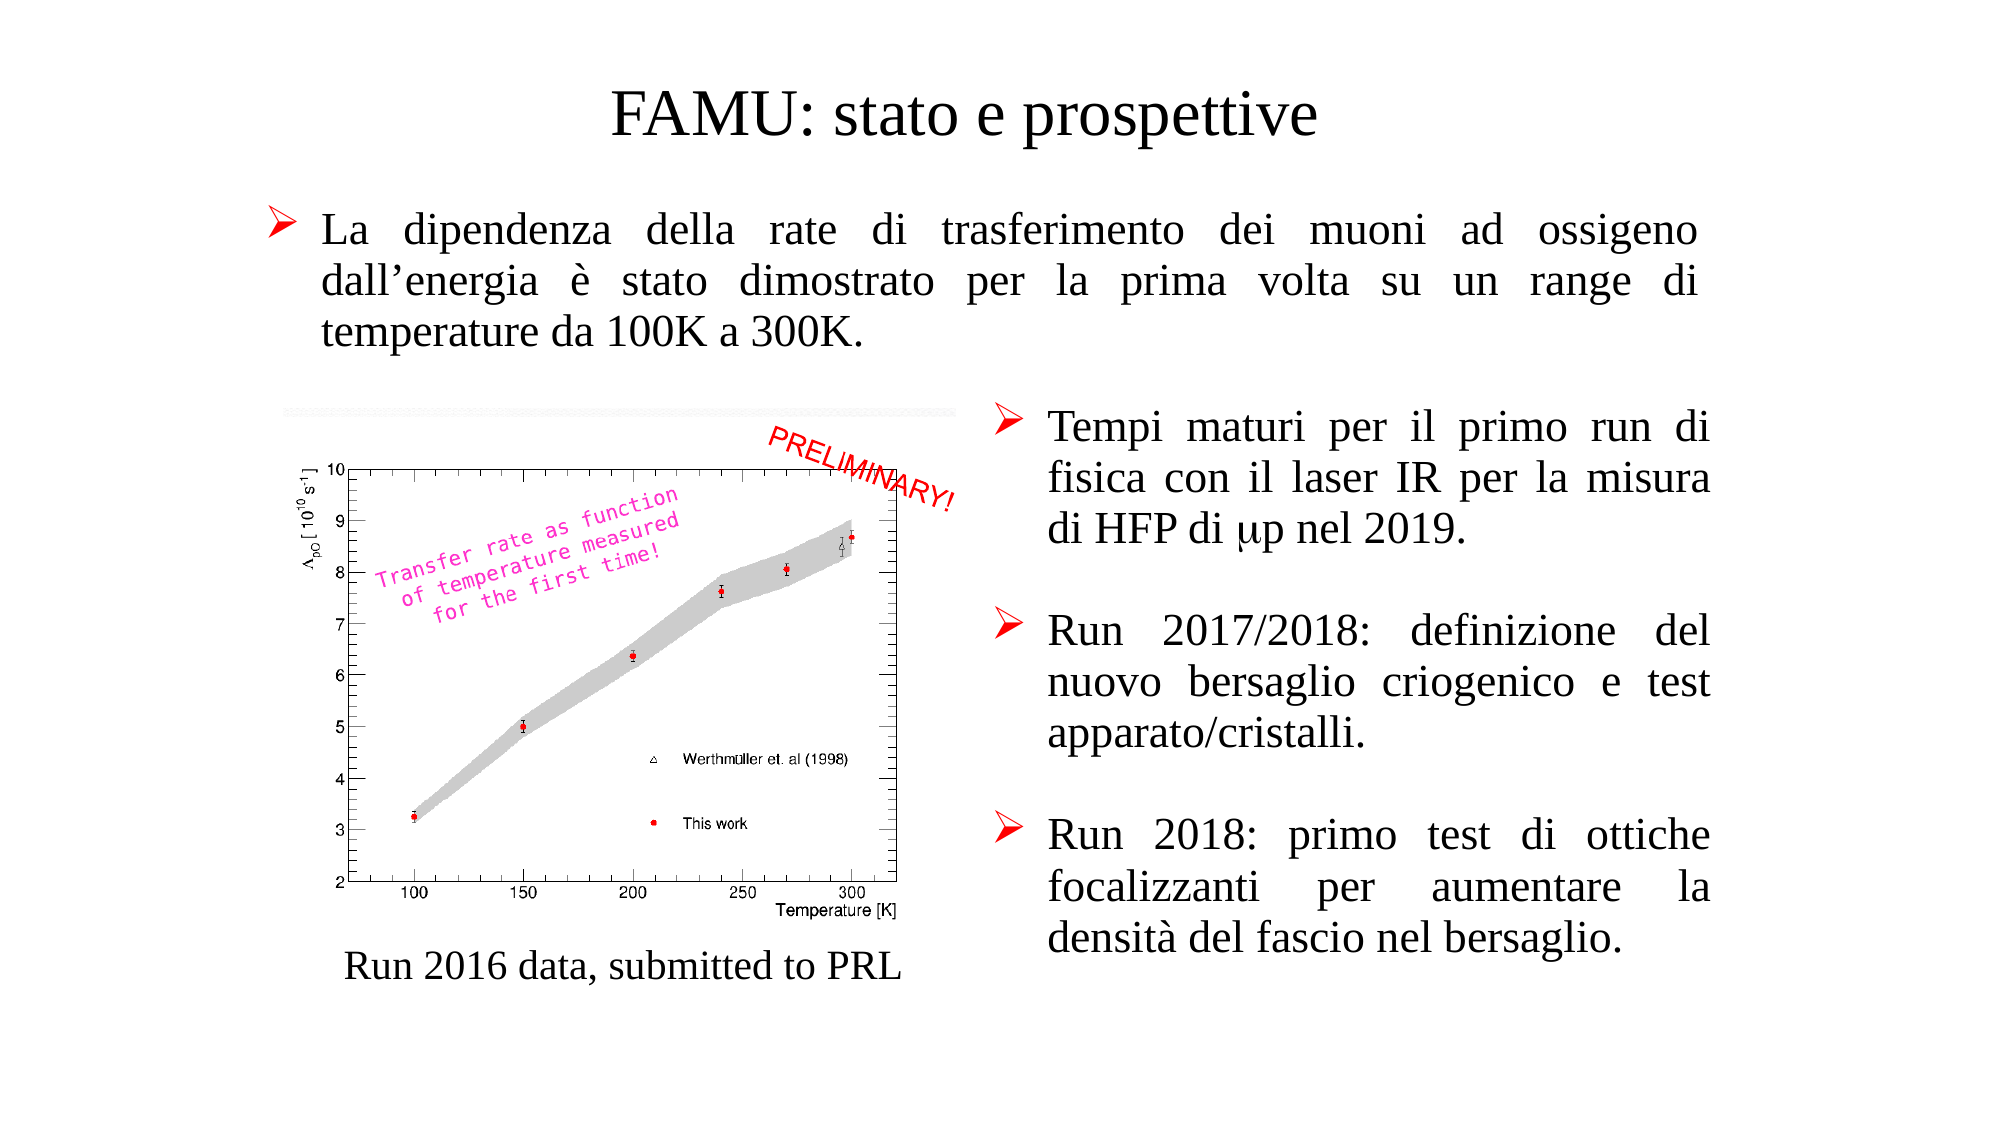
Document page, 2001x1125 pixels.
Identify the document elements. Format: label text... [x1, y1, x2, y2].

text_box Tempi maturi per il primo run di fisica con il laser IR per la misura di HFP di mp nel 2019. Run 2017/2018: definizione del nuovo bersaglio criogenico e test apparato/cristalli. Run 2018: primo test di ottiche focalizzanti per aumentare la densità del fascio nel bersaglio. [976, 393, 1727, 1000]
text_box FAMU: stato e prospettive [340, 45, 1591, 173]
text_box La dipendenza della rate di trasferimento dei muoni ad ossigeno dall’energia è stato dimostrato per la prima volta su un range di temperature da 100K a 300K. [249, 196, 1715, 398]
picture [283, 408, 956, 930]
text_box Run 2016 data, submitted to PRL [328, 930, 928, 996]
